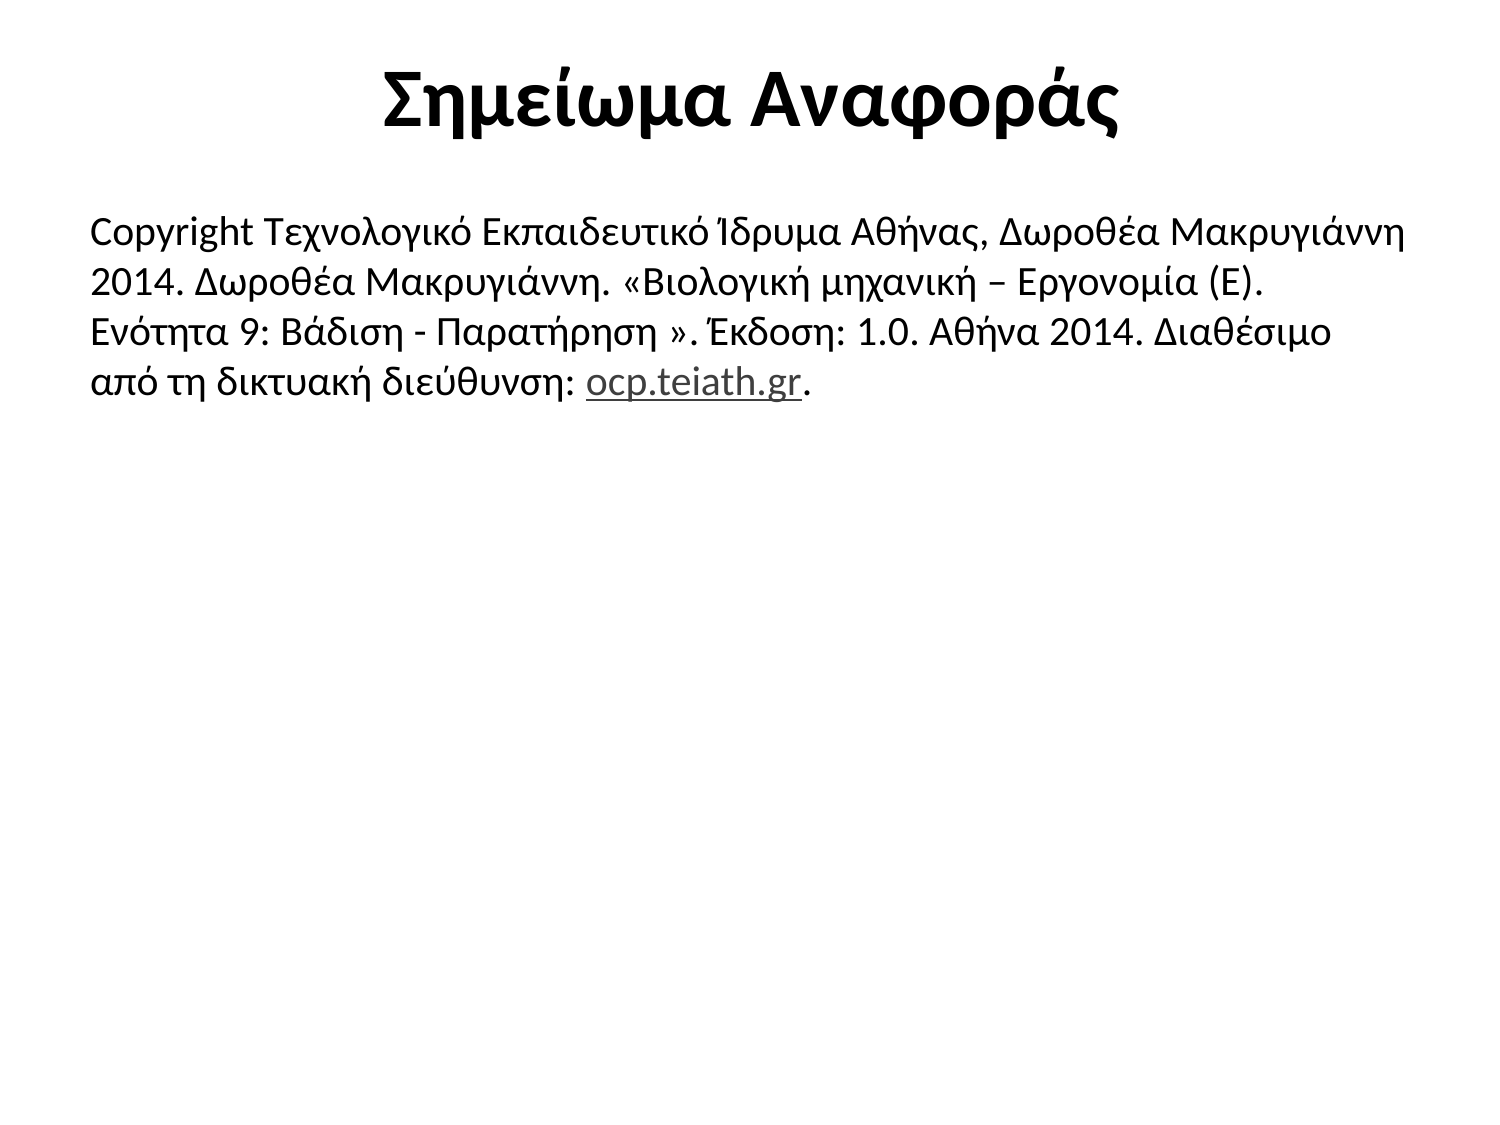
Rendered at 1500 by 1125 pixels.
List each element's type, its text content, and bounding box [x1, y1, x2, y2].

list Copyright Τεχνολογικό Εκπαιδευτικό Ίδρυμα Αθήνας, Δωροθέα Μακρυγιάννη 2014. Δωροθέα Μακρυγιάννη. «Βιολογική μηχανική – Εργονομία (Ε). Ενότητα 9: Βάδιση - Παρατήρηση ». Έκδοση: 1.0. Αθήνα 2014. Διαθέσιμο από τη δικτυακή διεύθυνση: ocp.teiath.gr. [75, 196, 1425, 1024]
title Σημείωμα Αναφοράς [76, 19, 1427, 169]
